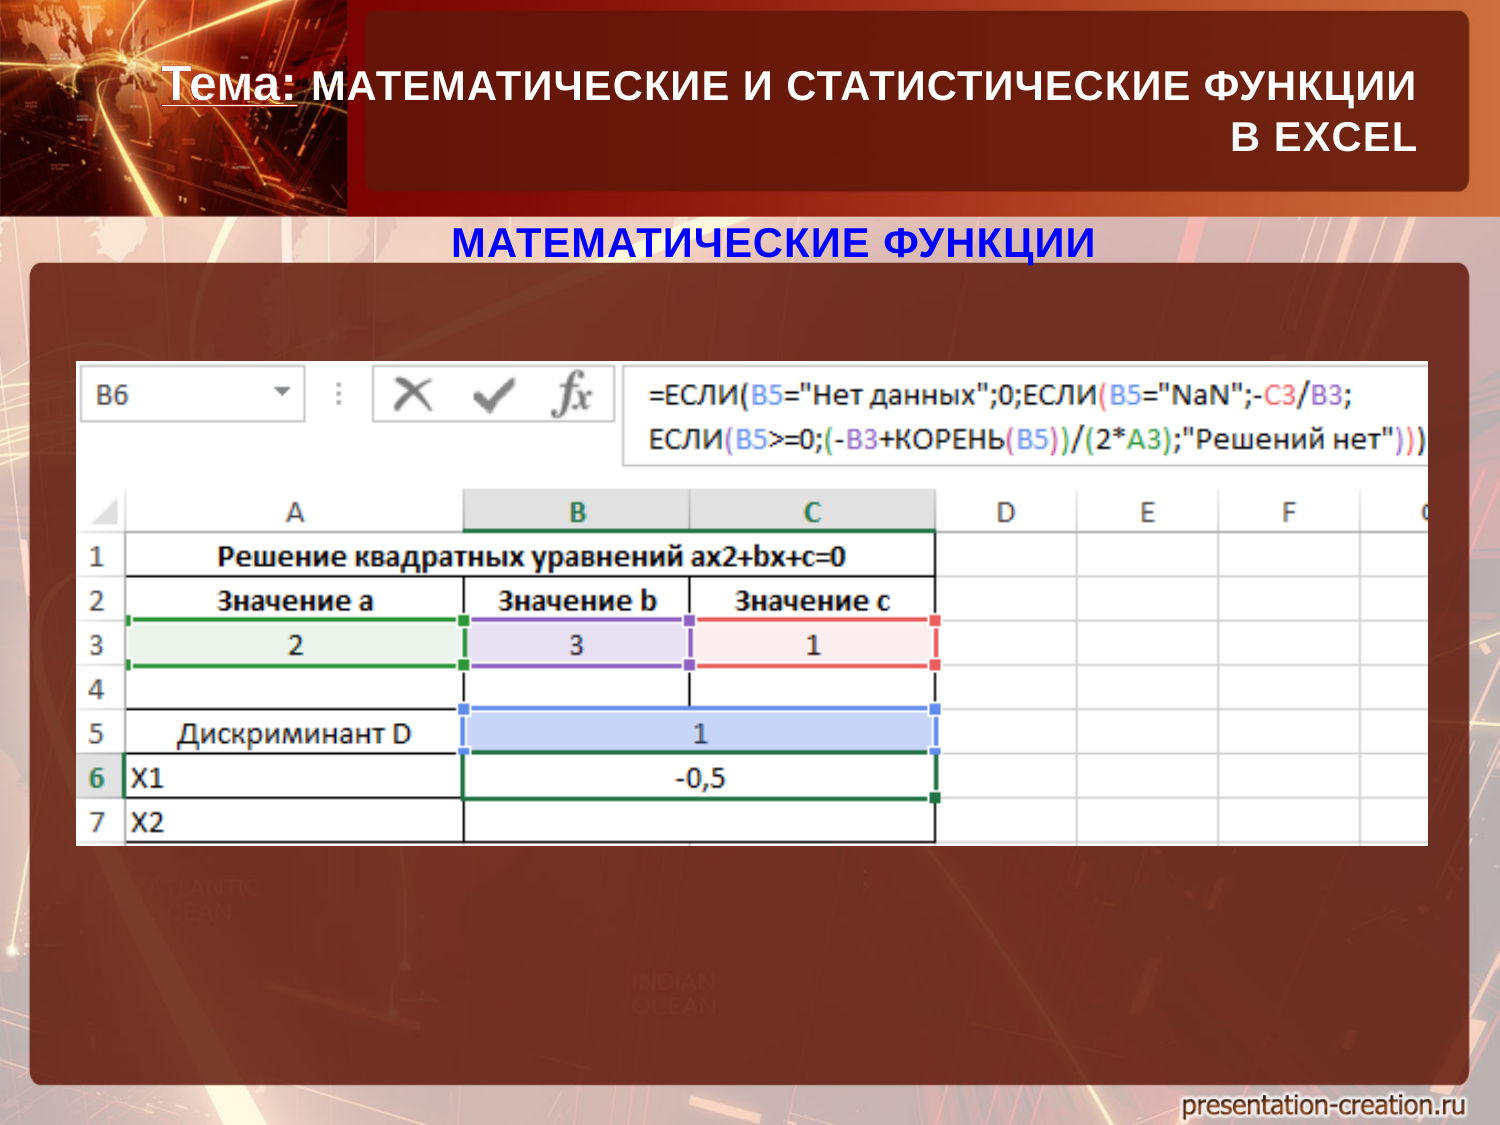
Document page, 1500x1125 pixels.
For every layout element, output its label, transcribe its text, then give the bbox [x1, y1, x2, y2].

picture [0, 0, 1500, 1125]
text_box Тема: МАТЕМАТИЧЕСКИЕ И СТАТИСТИЧЕСКИЕ ФУНКЦИИ В EXCEL [145, 42, 1433, 168]
text_box МАТЕМАТИЧЕСКИЕ ФУНКЦИИ [301, 208, 1247, 274]
